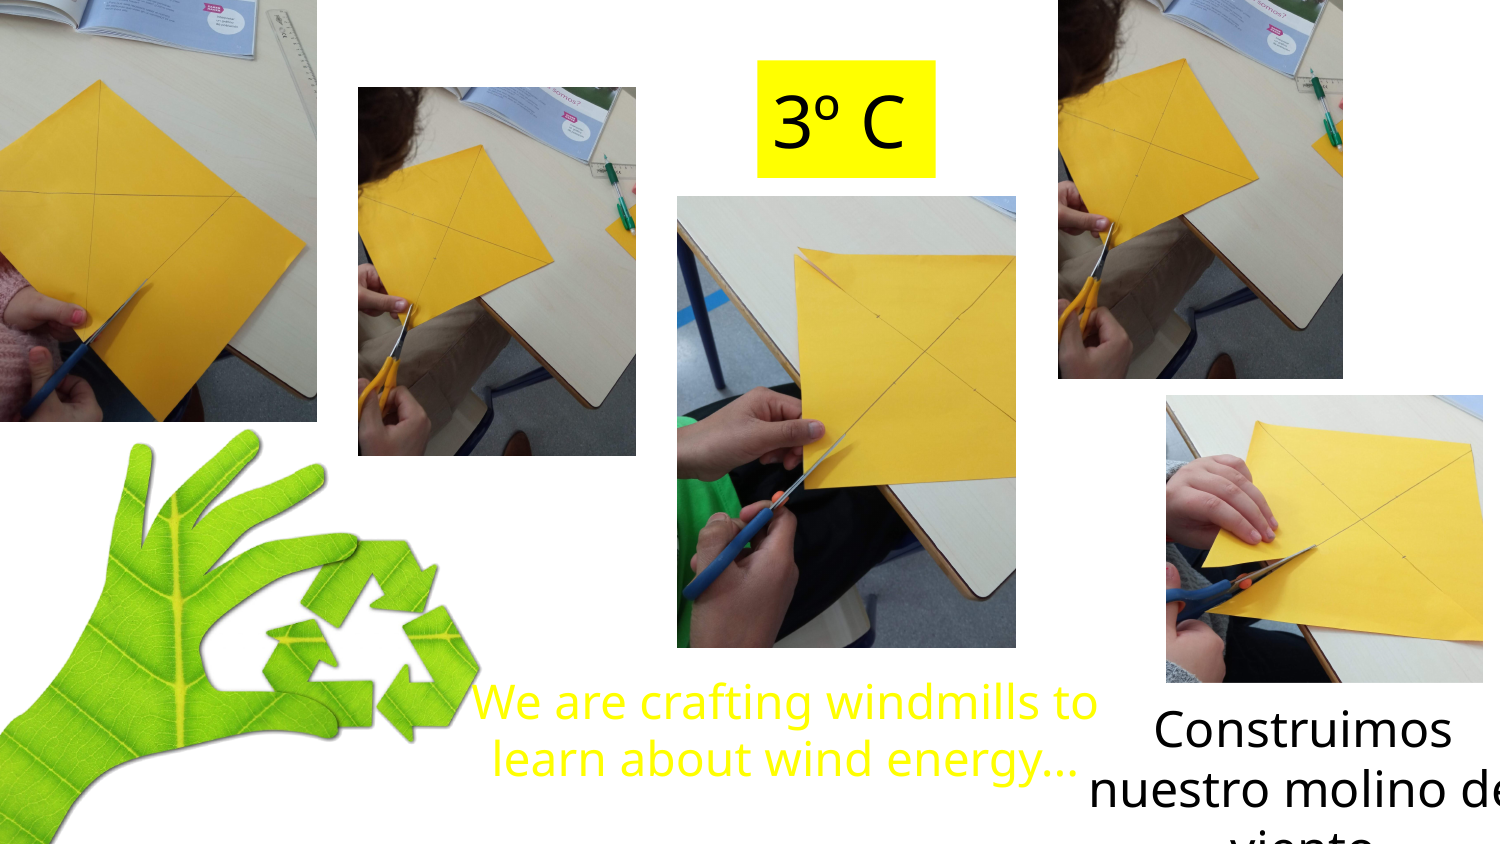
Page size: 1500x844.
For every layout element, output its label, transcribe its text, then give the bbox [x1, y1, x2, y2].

picture [0, 0, 1500, 844]
text_box Construimos nuestro molino de viento [1058, 682, 1500, 844]
text_box 3º C [757, 60, 936, 178]
text_box We are crafting windmills to learn about wind energy... [453, 656, 1118, 802]
